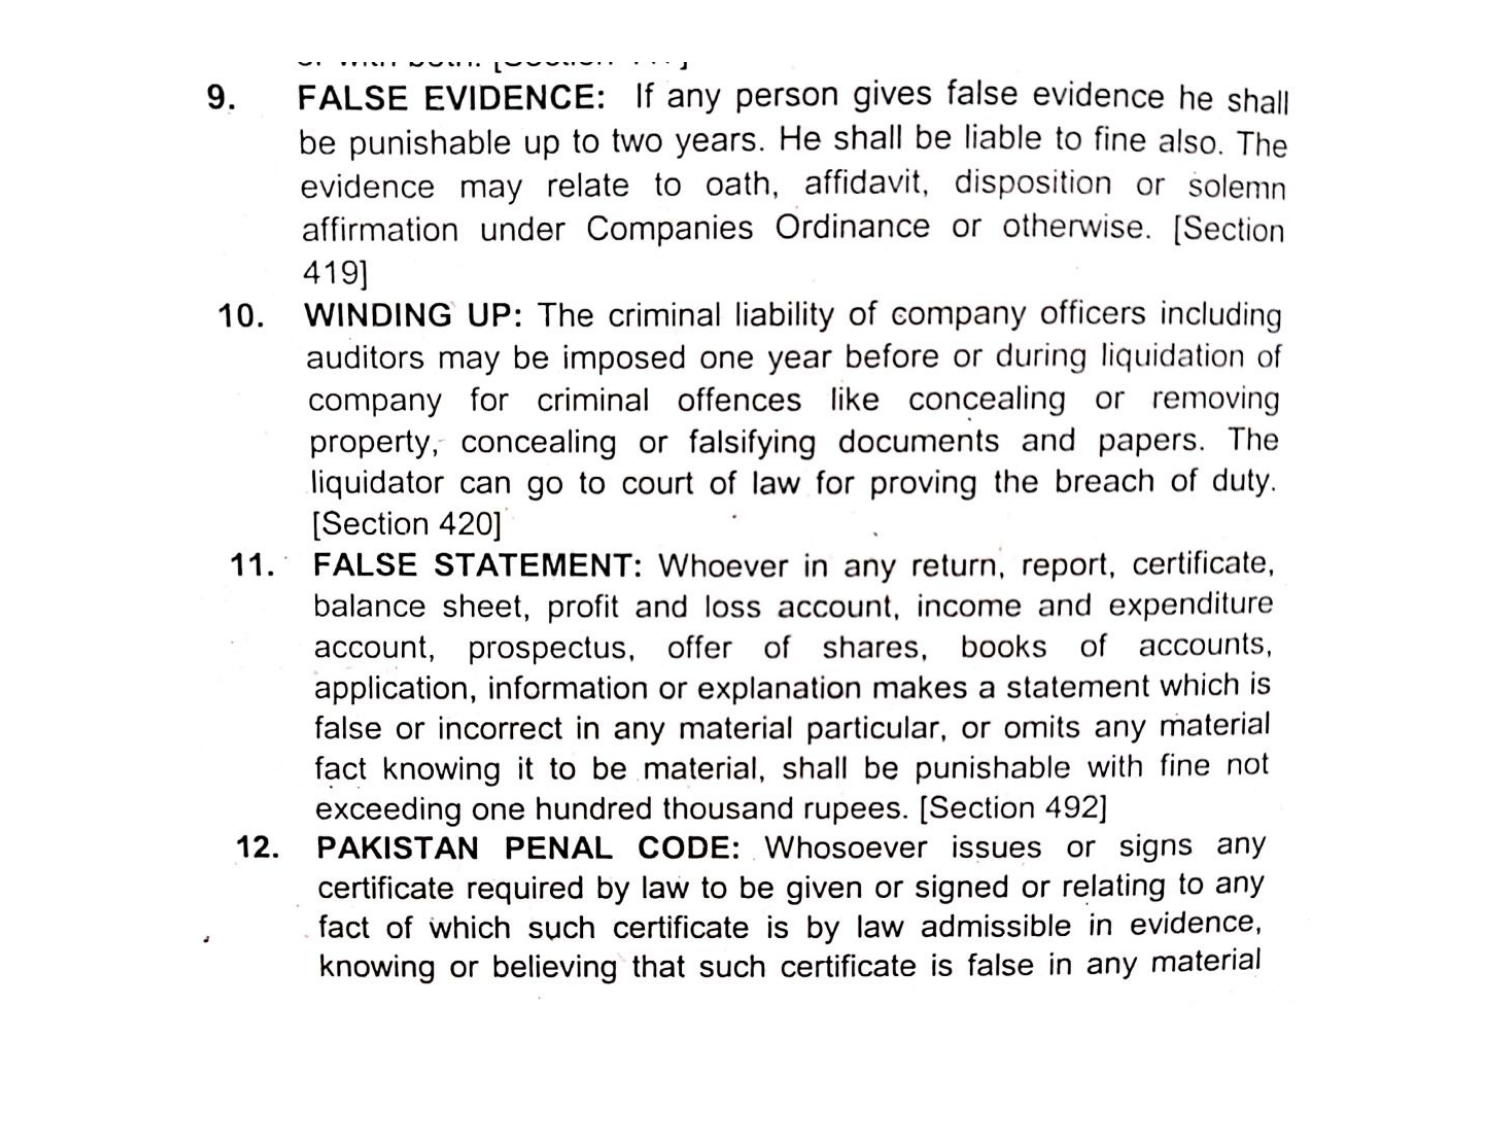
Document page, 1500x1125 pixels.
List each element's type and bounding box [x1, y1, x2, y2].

list [199, 62, 1312, 1006]
